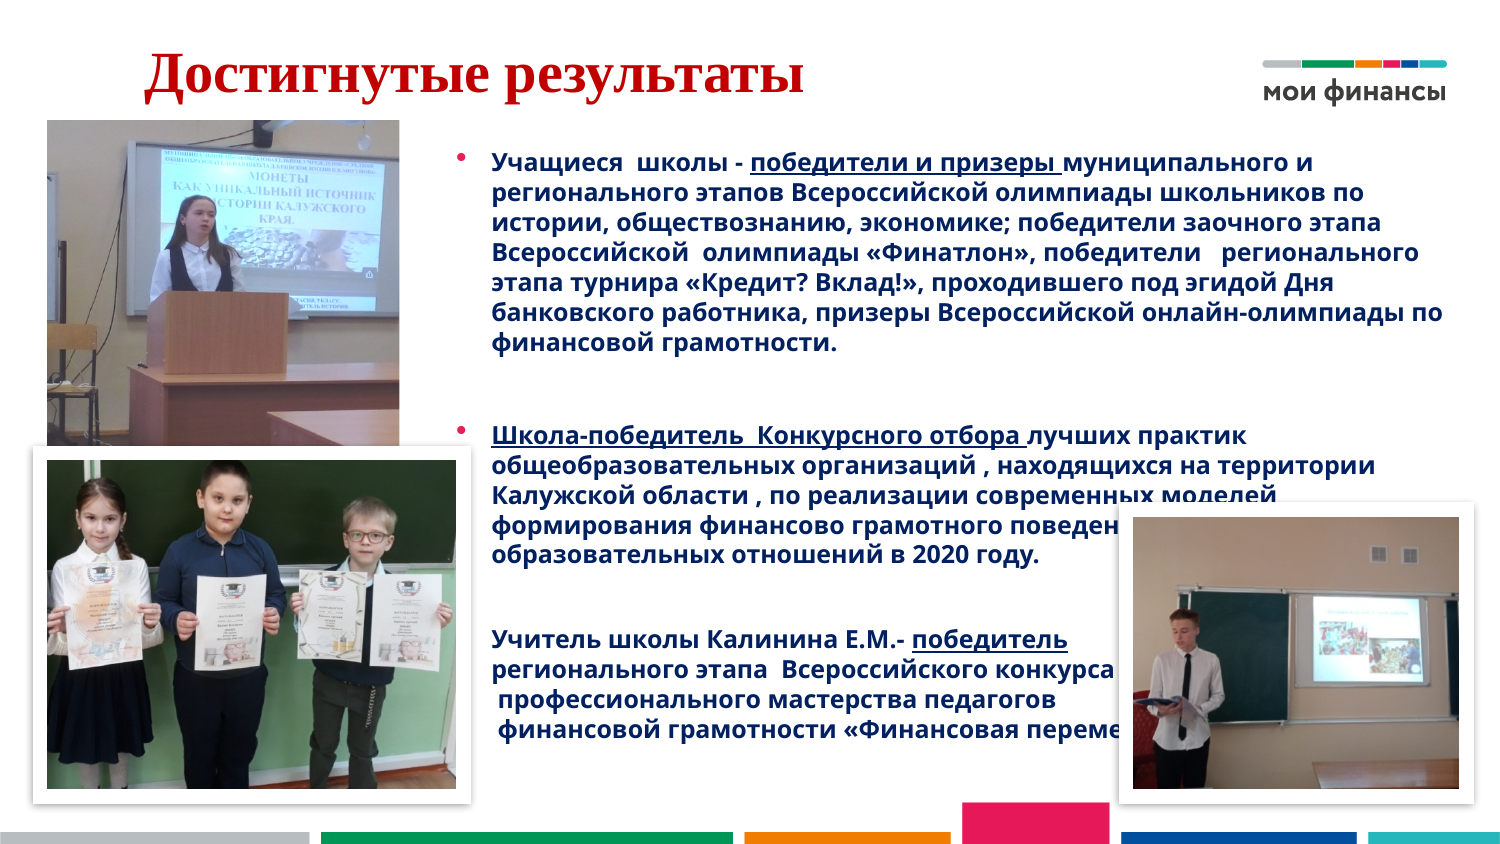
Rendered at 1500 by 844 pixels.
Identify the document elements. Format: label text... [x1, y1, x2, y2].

list Учащиеся школы - победители и призеры муниципального и регионального этапов Всероссийской олимпиады школьников по истории, обществознанию, экономике; победители заочного этапа Всероссийской олимпиады «Финатлон», победители регионального этапа турнира «Кредит? Вклад!», проходившего под эгидой Дня банковского работника, призеры Всероссийской онлайн-олимпиады по финансовой грамотности. Школа-победитель Конкурсного отбора лучших практик общеобразовательных организаций , находящихся на территории Калужской области , по реализации современных моделей формирования финансово грамотного поведения участников образовательных отношений в 2020 году. Учитель школы Калинина Е.М.- победитель регионального этапа Всероссийского конкурса профессионального мастерства педагогов финансовой грамотности «Финансовая перемена». [455, 145, 1460, 719]
title Достигнутые результаты [143, 33, 1275, 147]
picture [0, 0, 1500, 844]
